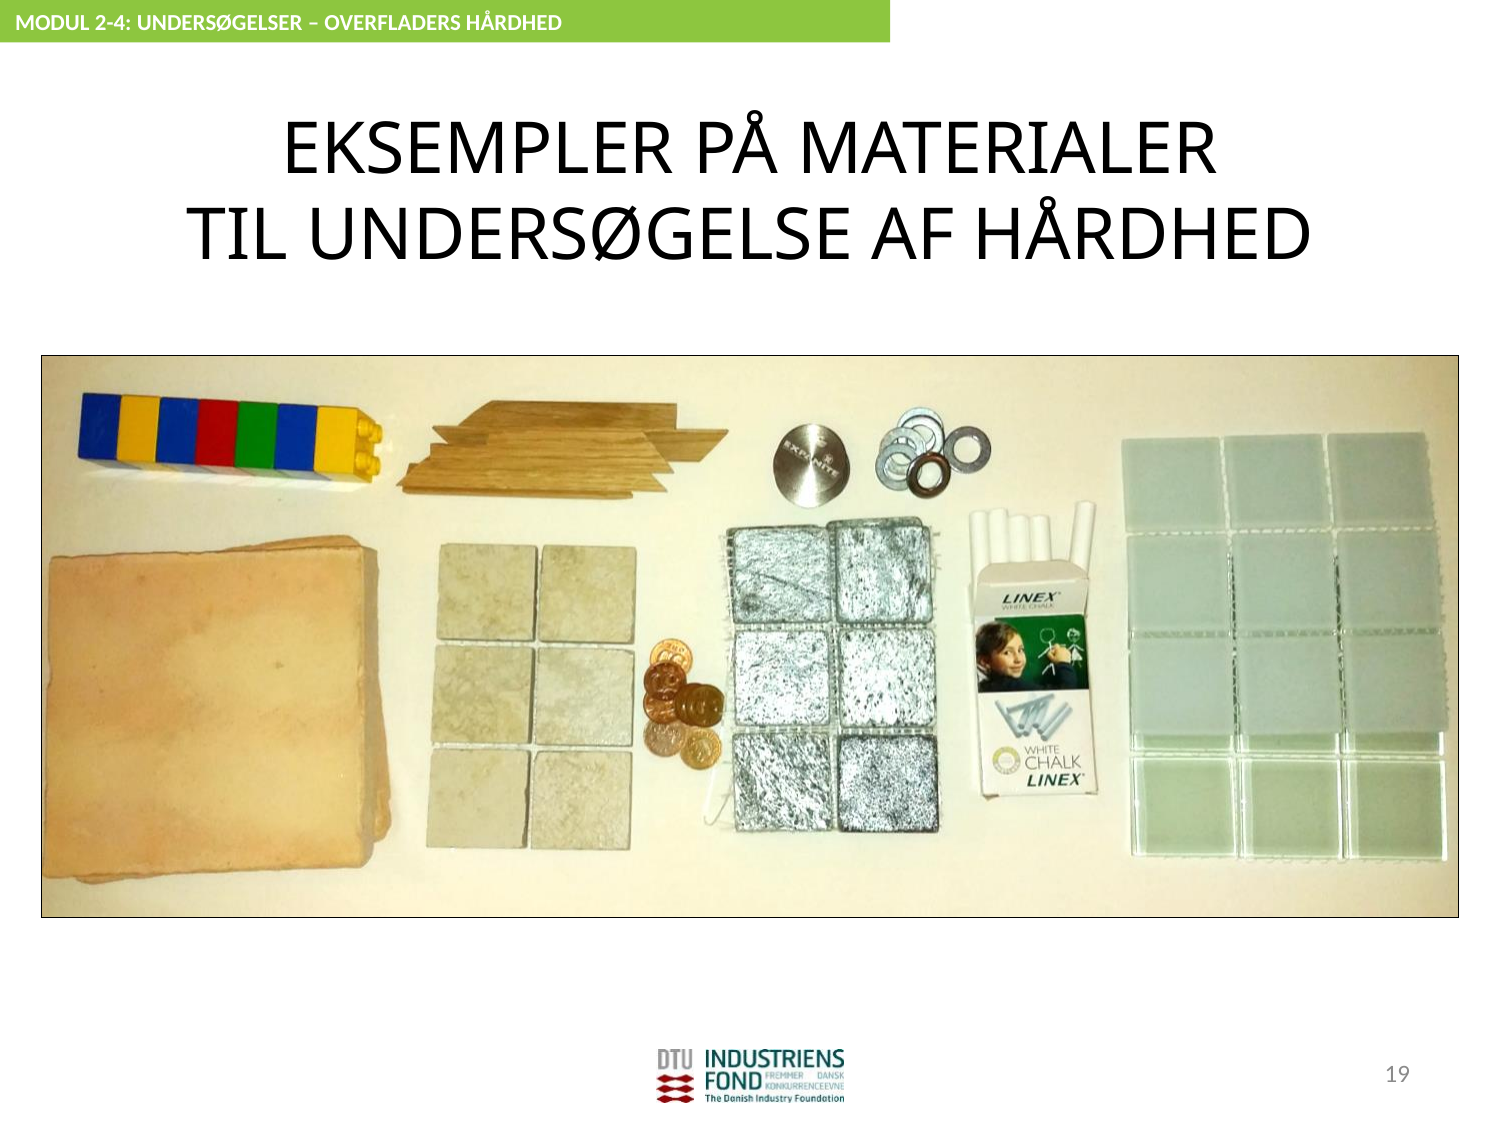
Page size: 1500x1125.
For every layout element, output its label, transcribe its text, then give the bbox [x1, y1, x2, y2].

picture [656, 1049, 694, 1103]
picture [41, 355, 1459, 918]
slide_number 19 [1074, 1042, 1425, 1103]
title EKSEMPLER PÅ MATERIALER TIL UNDERSØGELSE AF HÅRDHED [75, 94, 1425, 282]
picture [705, 1049, 844, 1103]
text_box MODUL 2-4: UNDERSØGELSER – OVERFLADERS HÅRDHED [0, 0, 891, 43]
